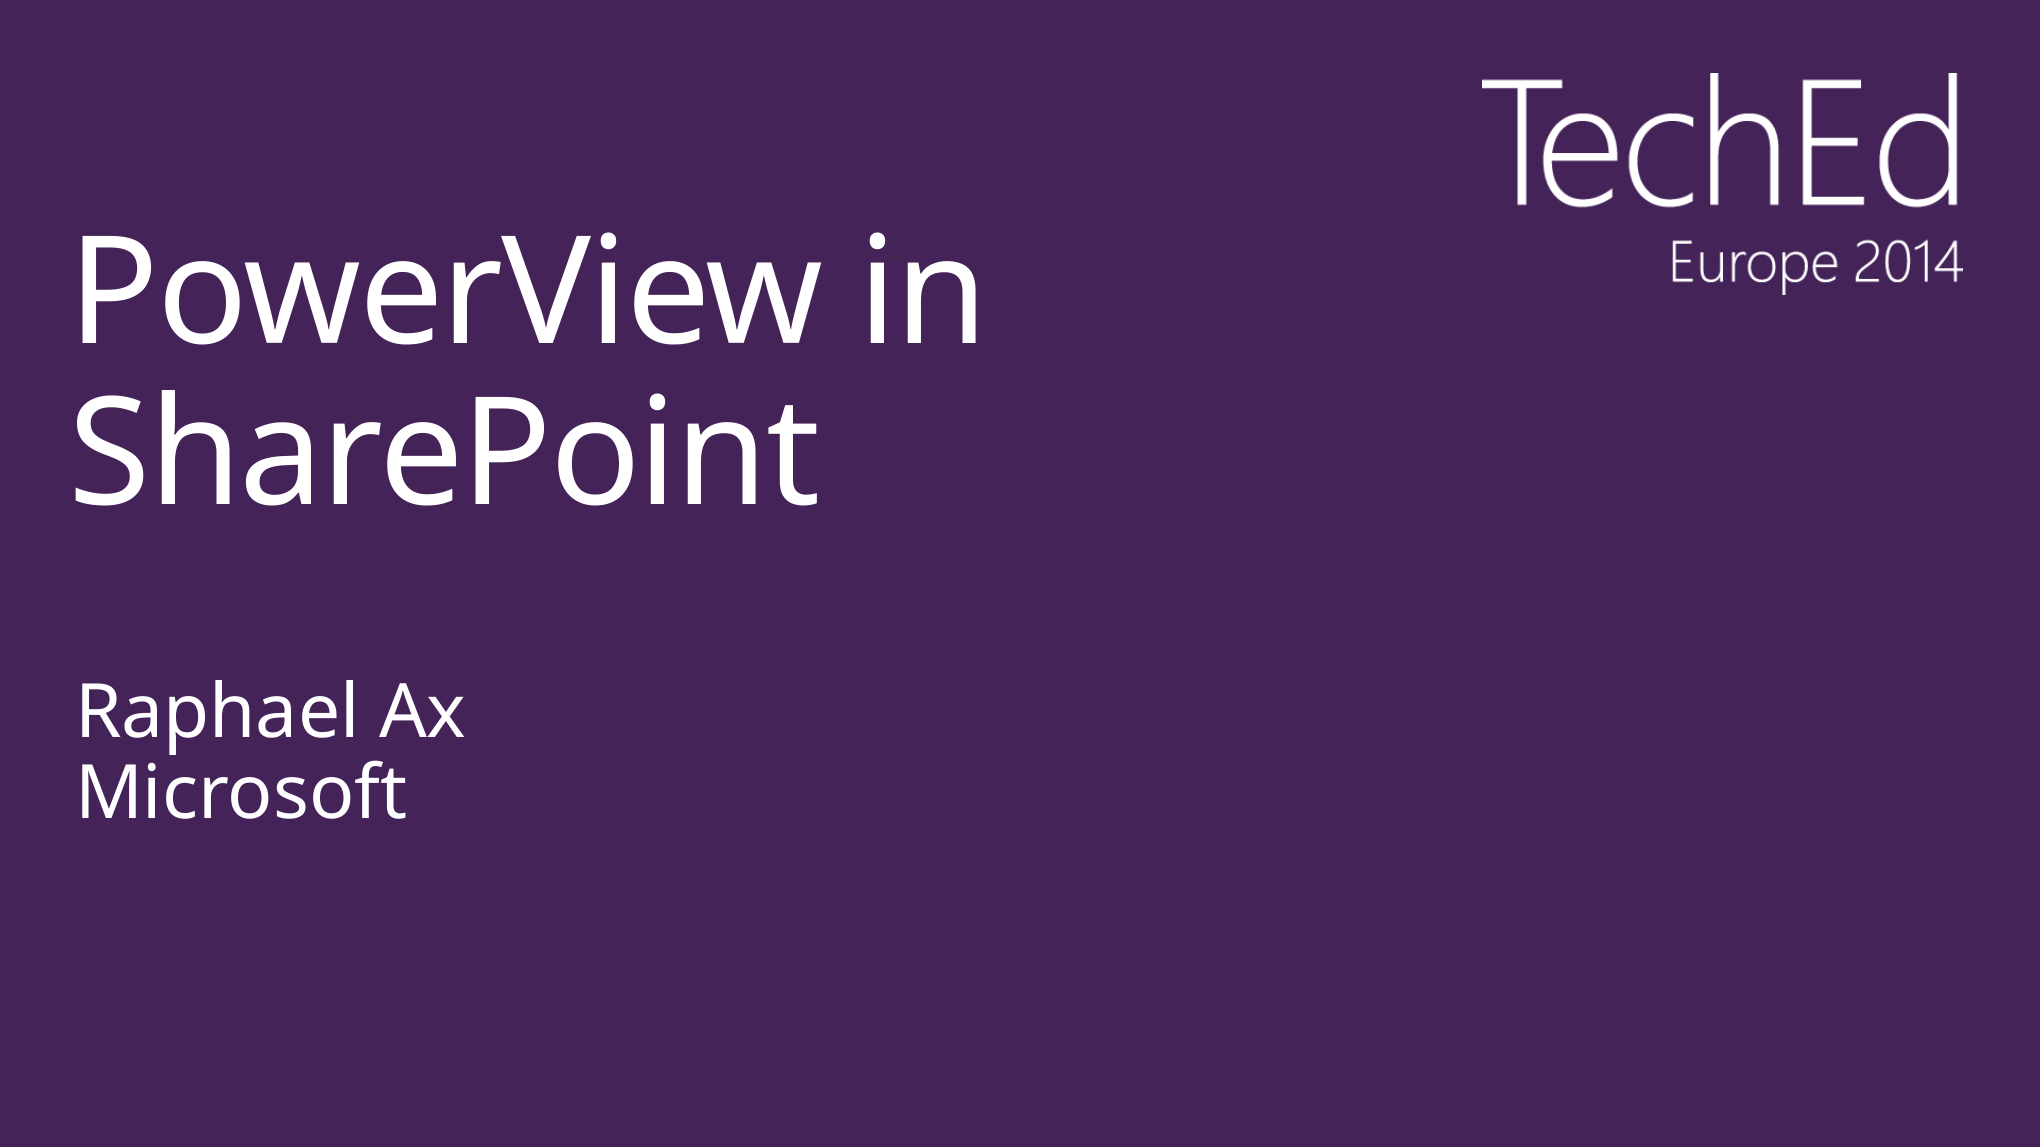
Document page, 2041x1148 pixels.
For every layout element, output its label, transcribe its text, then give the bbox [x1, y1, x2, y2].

picture [1482, 73, 1963, 295]
title PowerView in SharePoint [45, 198, 1396, 648]
list Raphael Ax Microsoft [45, 648, 1396, 949]
